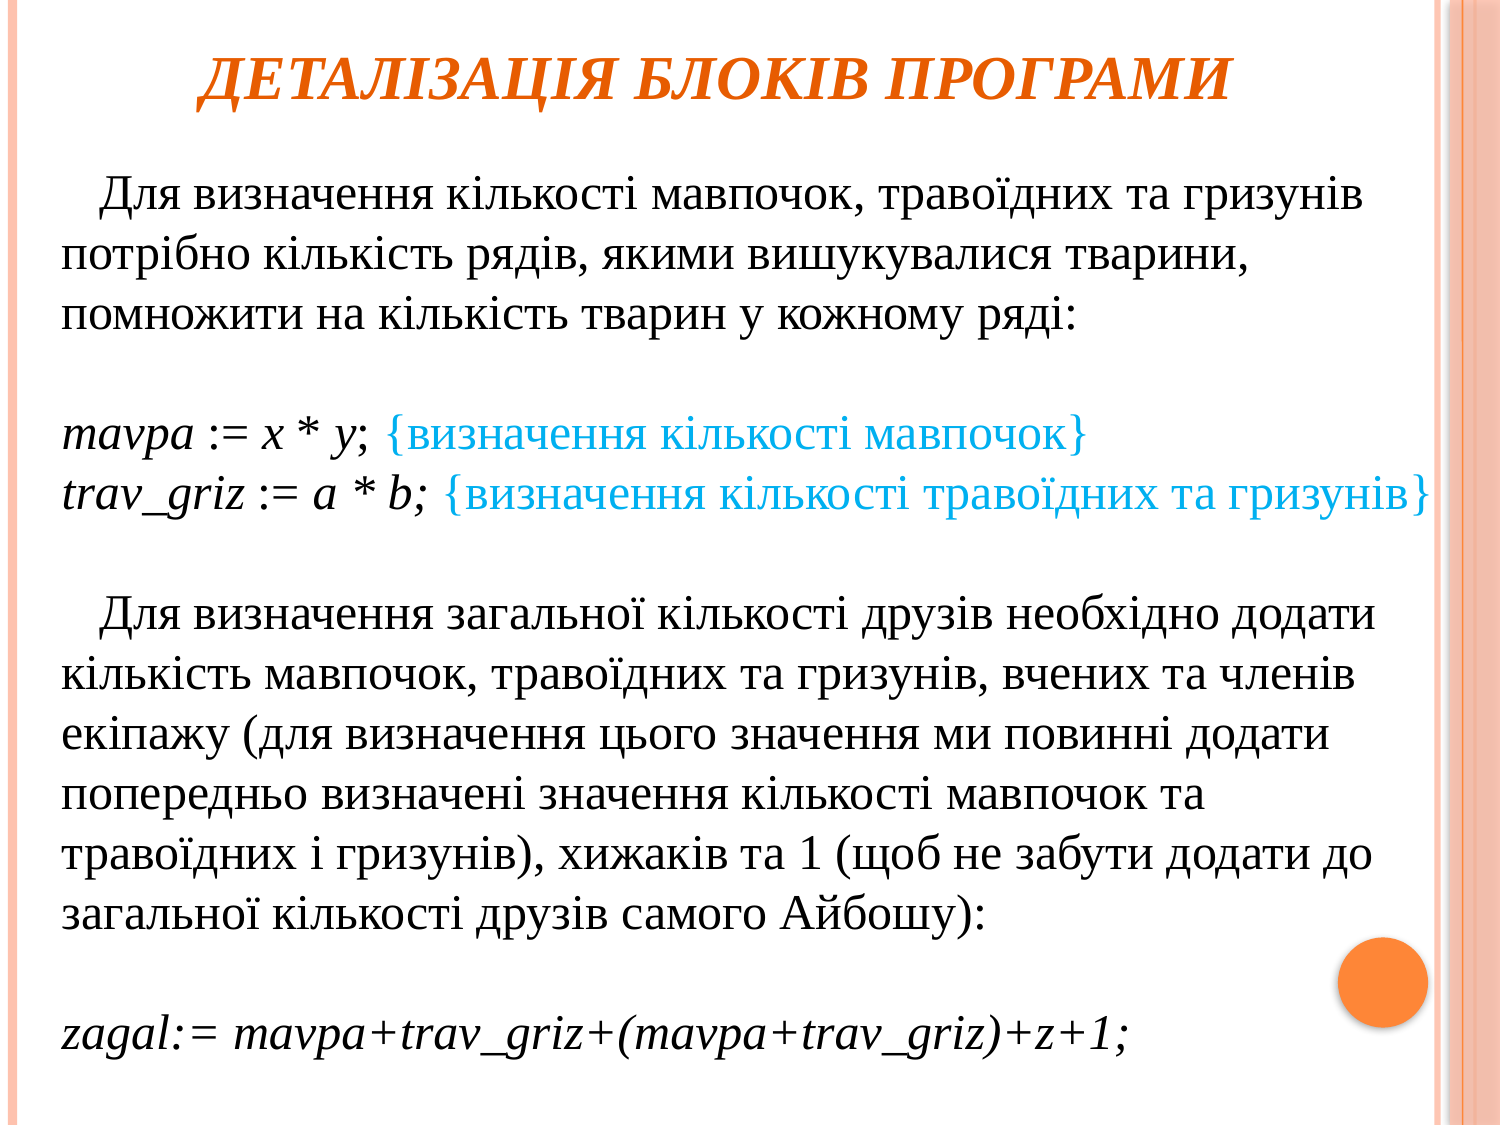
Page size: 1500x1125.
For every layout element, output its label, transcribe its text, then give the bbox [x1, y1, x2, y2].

title Деталізація блоків програми [105, 0, 1331, 119]
text_box Для визначення кількості мавпочок, травоїдних та гризунів потрібно кількість рядів, якими вишукувалися тварини, помножити на кількість тварин у кожному ряді: mavpa := x * y; {визначення кількості мавпочок} trav_griz := a * b; {визначення кількості травоїдних та гризунів} Для визначення загальної кількості друзів необхідно додати кількість мавпочок, травоїдних та гризунів, вчених та членів екіпажу (для визначення цього значення ми повинні додати попередньо визначені значення кількості мавпочок та травоїдних і гризунів), хижаків та 1 (щоб не забути додати до загальної кількості друзів самого Айбошу): zagal:= mavpa+trav_griz+(mavpa+trav_griz)+z+1; [46, 152, 1454, 1125]
